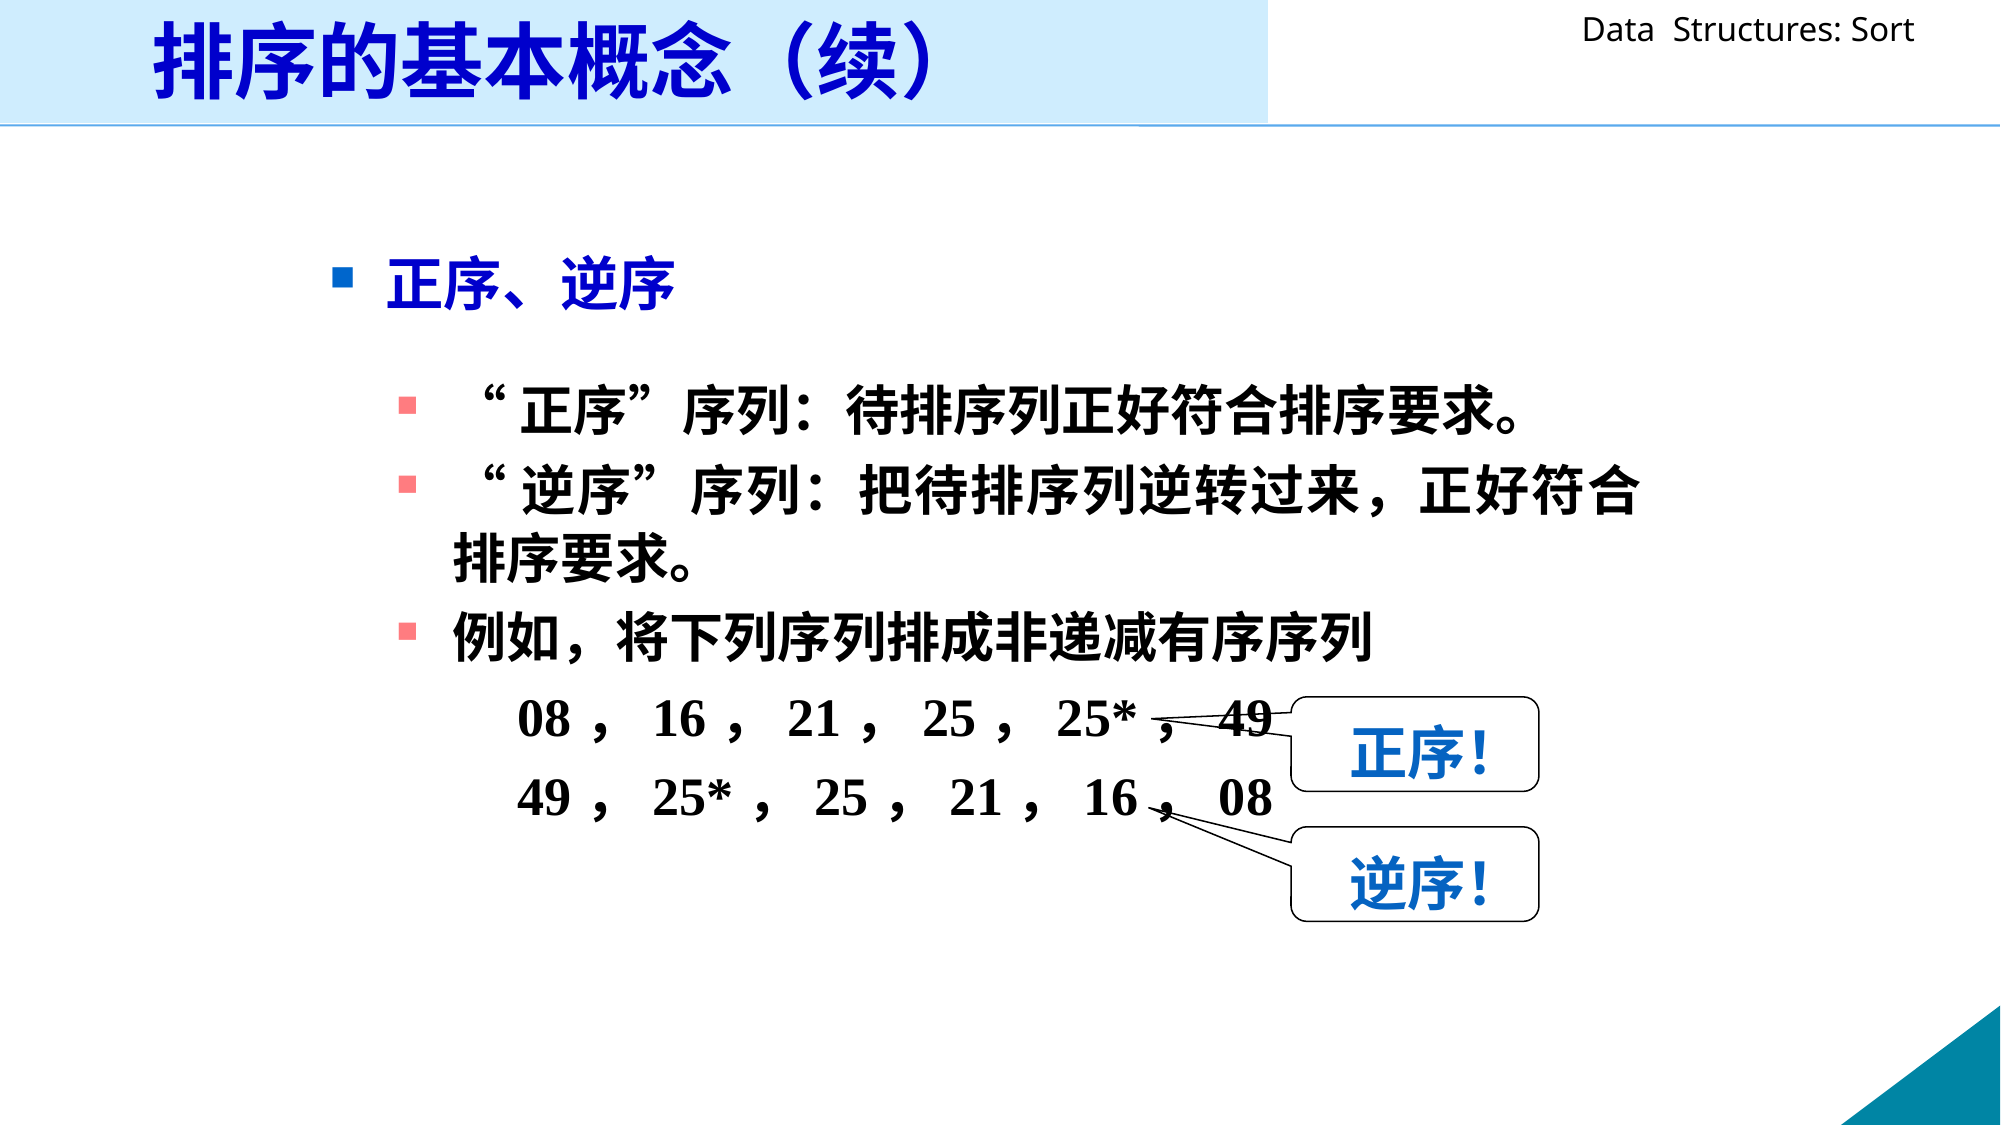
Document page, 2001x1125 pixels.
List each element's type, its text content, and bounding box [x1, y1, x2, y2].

text_box 正序！ [1151, 696, 1539, 792]
text_box “正序”序列：待排序列正好符合排序要求。 “逆序”序列：把待排序列逆转过来，正好符合排序要求。 例如，将下列序列排成非递减有序序列 08，16，21，25，25*，49 49，25*，25，21，16，08 [381, 366, 1657, 1047]
text_box 排序的基本概念（续） [136, 11, 1036, 107]
text_box 正序、逆序 [314, 236, 1721, 355]
text_box 逆序！ [1148, 807, 1539, 922]
